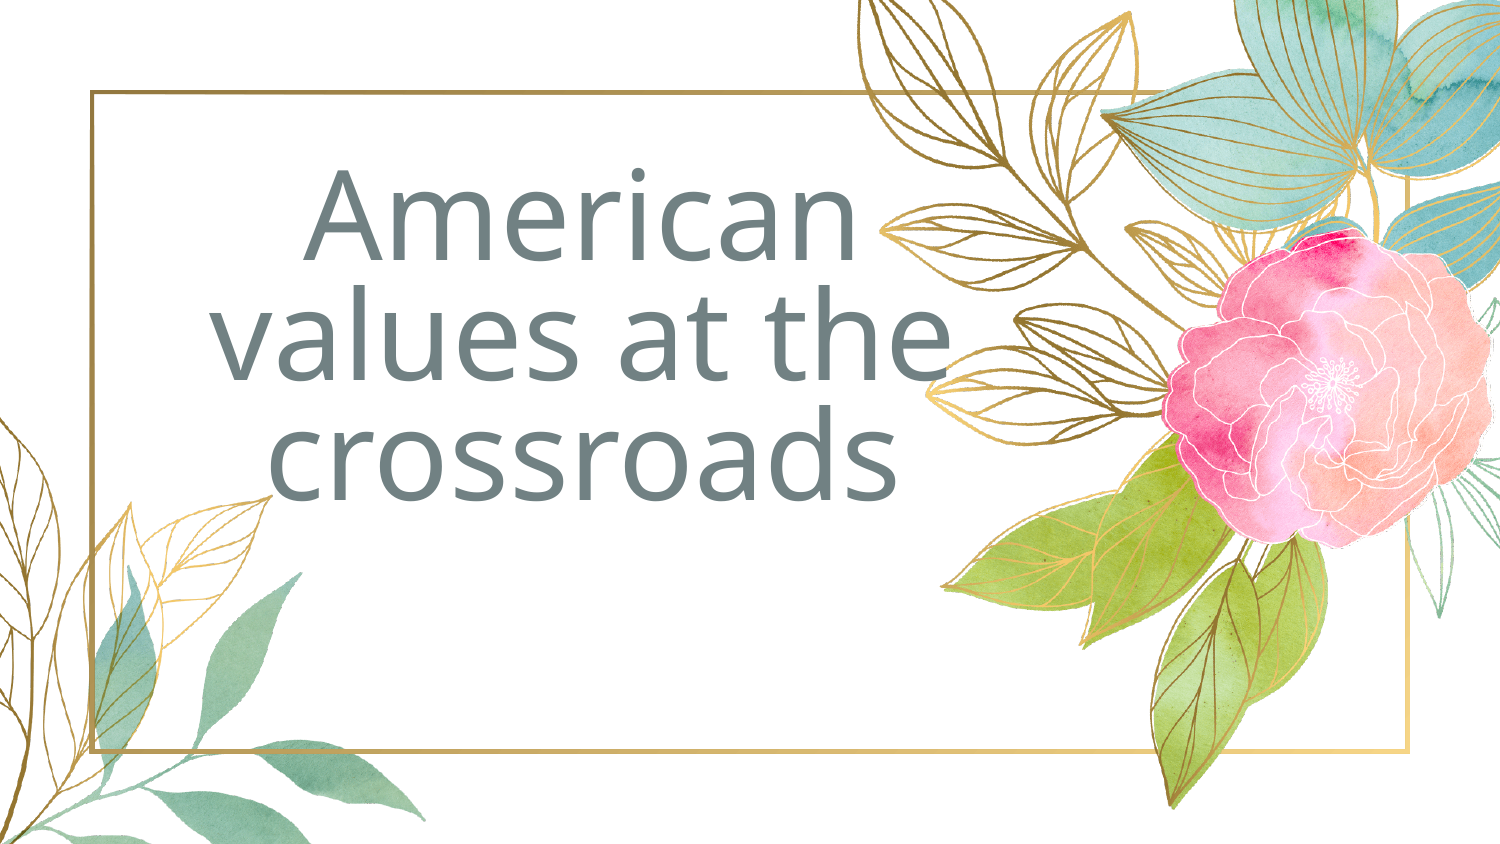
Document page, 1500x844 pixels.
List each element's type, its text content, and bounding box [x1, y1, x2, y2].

picture [95, 417, 426, 749]
title American values at the crossroads [163, 164, 1004, 446]
picture [856, 0, 1500, 810]
picture [0, 417, 426, 844]
